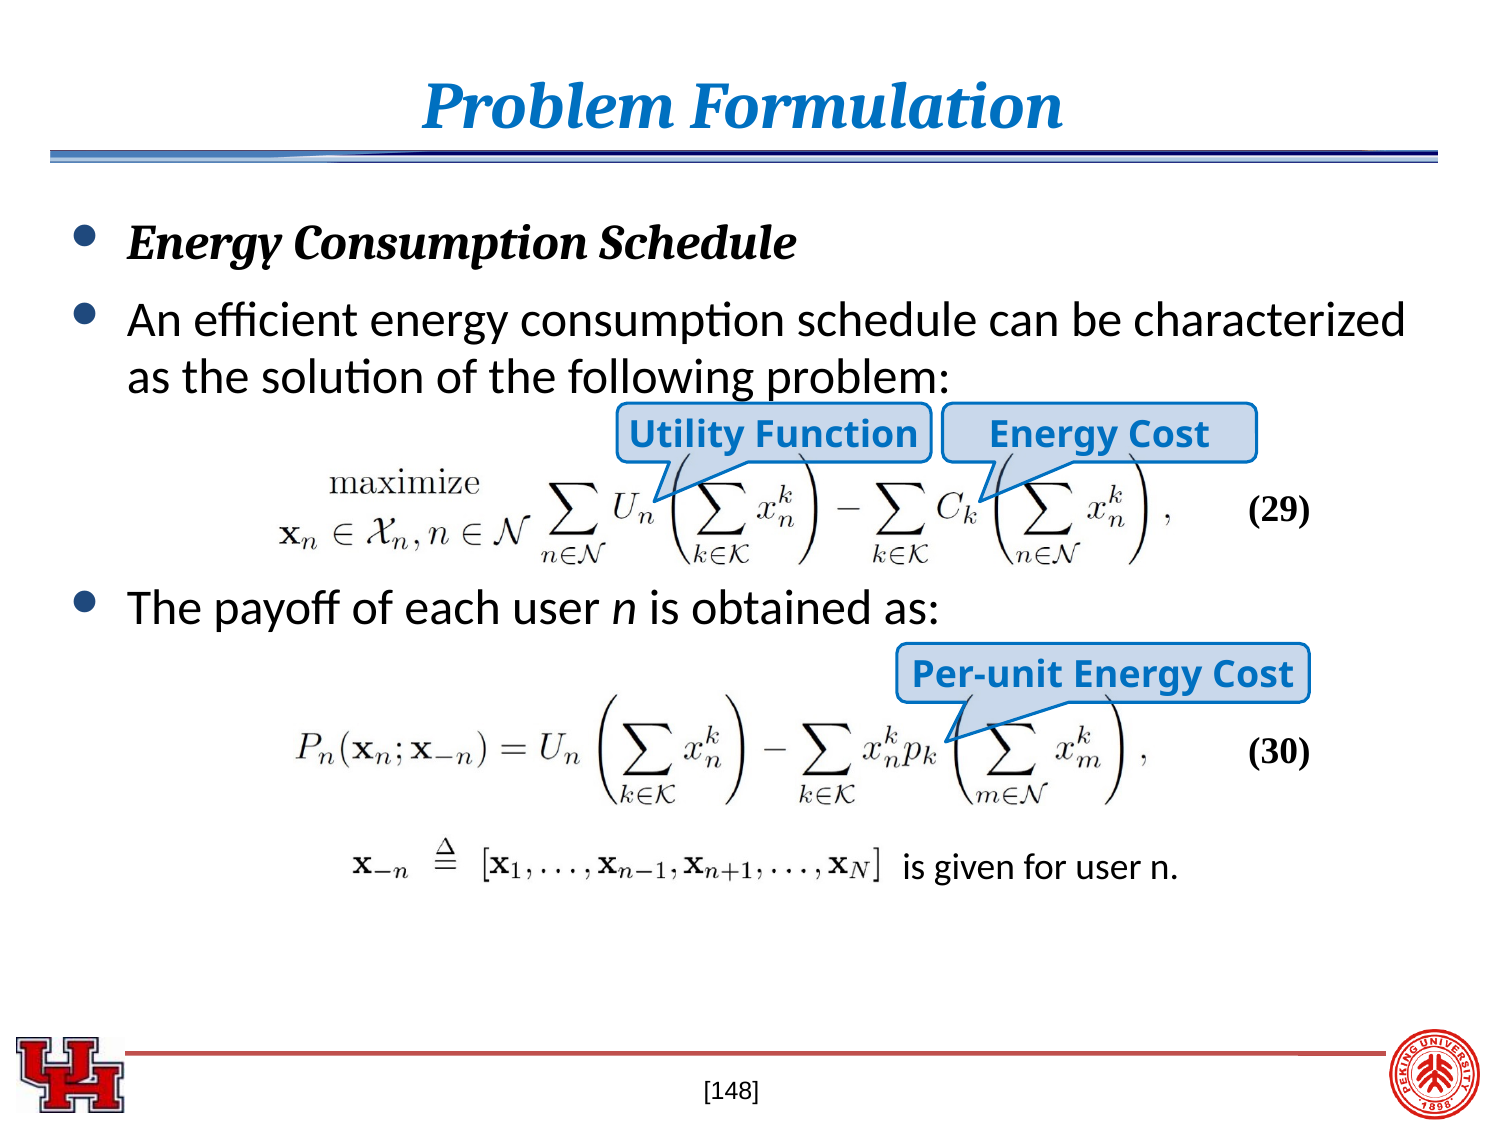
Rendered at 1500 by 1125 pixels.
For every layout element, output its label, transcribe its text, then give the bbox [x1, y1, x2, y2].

title Problem Formulation [62, 54, 1426, 151]
text_box Per-unit Energy Cost [896, 643, 1310, 688]
slide_number 148 [674, 1062, 775, 1113]
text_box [293, 689, 1327, 806]
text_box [271, 446, 1327, 567]
text_box Utility Function [617, 403, 932, 445]
text_box Energy Cost [942, 403, 1257, 445]
picture [16, 1037, 125, 1113]
picture [1386, 1027, 1482, 1122]
list Energy Consumption Schedule An efficient energy consumption schedule can be characterized as the solution of the following problem: The payoff of each user n is obtained as: [55, 206, 1425, 979]
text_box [350, 834, 1199, 896]
picture [50, 150, 1438, 163]
